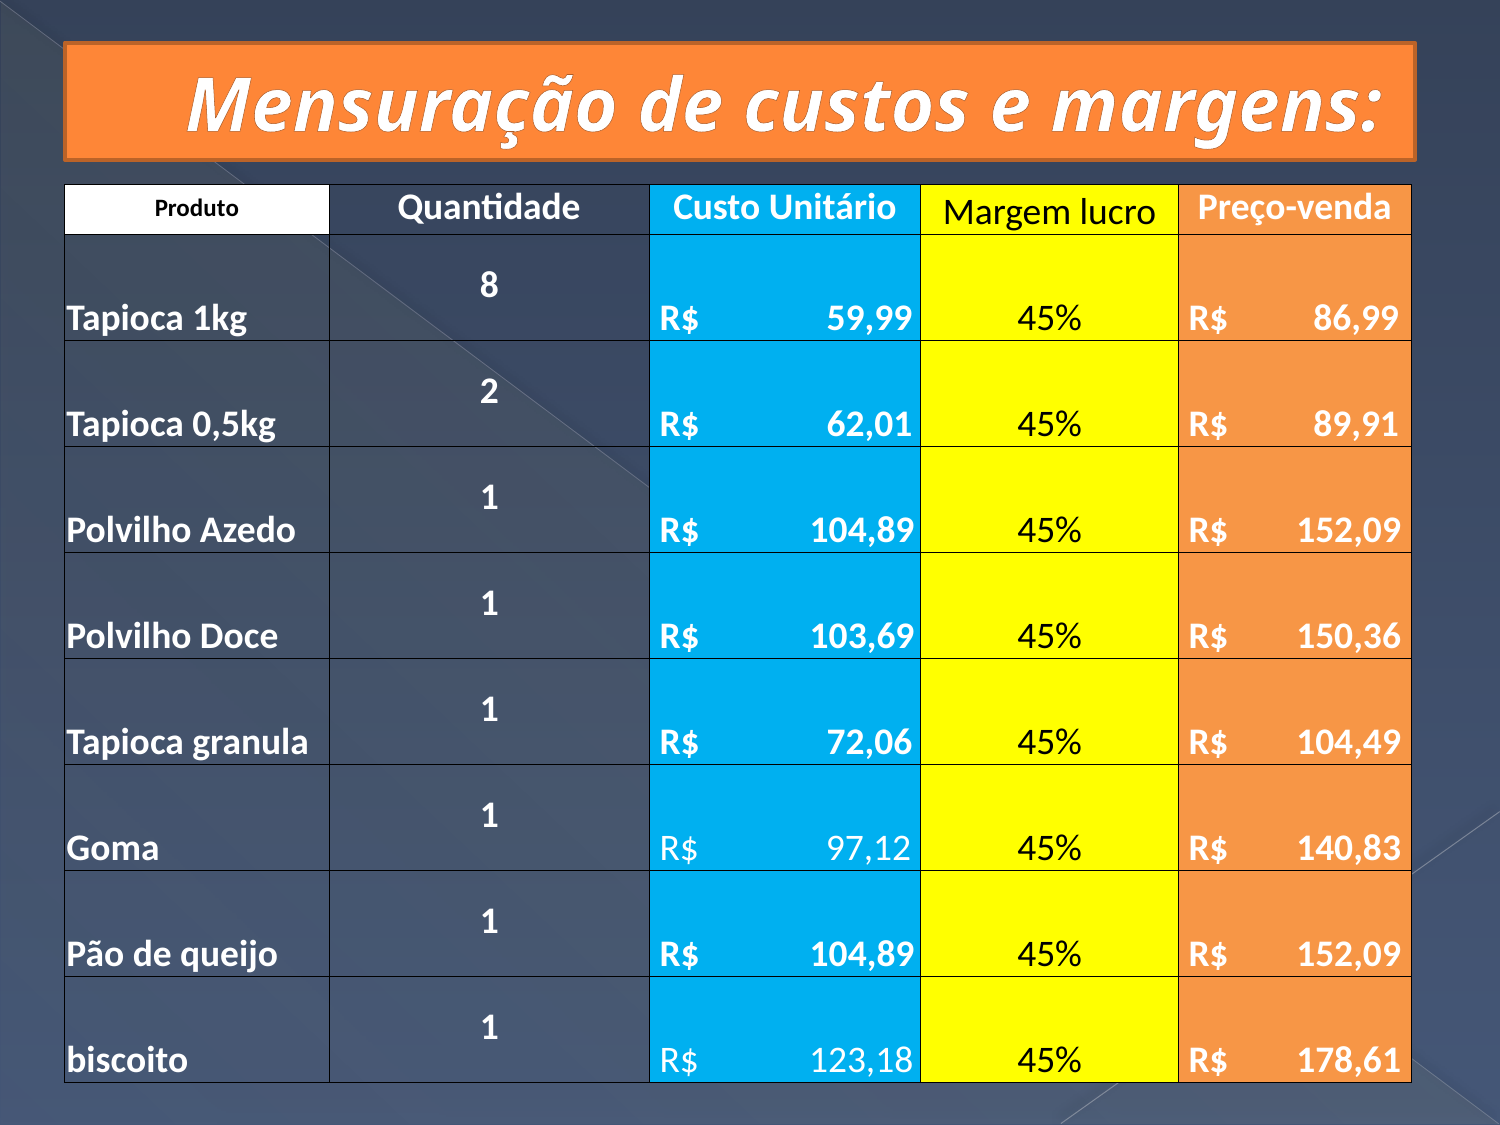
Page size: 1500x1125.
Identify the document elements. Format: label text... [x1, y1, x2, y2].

table_cell Pão de queijo [65, 871, 329, 976]
table_cell 1 [330, 659, 649, 764]
table_cell 45% [921, 659, 1178, 764]
table_cell 1 [330, 977, 649, 1082]
table_cell biscoito [65, 977, 329, 1082]
table_cell 45% [921, 871, 1178, 976]
table_cell R$ 104,89 [650, 447, 920, 552]
table_cell 8 [330, 235, 649, 340]
table_cell 45% [921, 765, 1178, 870]
title Mensuração de custos e margens: [63, 41, 1417, 162]
table_cell R$ 152,09 [1179, 447, 1411, 552]
table_cell R$ 97,12 [650, 765, 920, 870]
table_cell Tapioca 0,5kg [65, 341, 329, 446]
table_cell 45% [921, 235, 1178, 340]
table_cell R$ 59,99 [650, 235, 920, 340]
table_header Preço-venda [1179, 185, 1411, 234]
table_cell R$ 103,69 [650, 553, 920, 658]
table_cell 1 [330, 765, 649, 870]
table_cell Polvilho Doce [65, 553, 329, 658]
table_cell R$ 86,99 [1179, 235, 1411, 340]
table_cell Polvilho Azedo [65, 447, 329, 552]
table_cell 45% [921, 977, 1178, 1082]
table_cell 2 [330, 341, 649, 446]
table_header Produto [65, 185, 329, 234]
table_cell R$ 152,09 [1179, 871, 1411, 976]
table_cell 45% [921, 553, 1178, 658]
table_cell 1 [330, 553, 649, 658]
table_cell 45% [921, 341, 1178, 446]
table_cell Goma [65, 765, 329, 870]
table_cell R$ 72,06 [650, 659, 920, 764]
table_header Custo Unitário [650, 185, 920, 234]
table_cell Tapioca 1kg [65, 235, 329, 340]
table_header Quantidade [330, 185, 649, 234]
table_cell R$ 178,61 [1179, 977, 1411, 1082]
table_cell Tapioca granula [65, 659, 329, 764]
table_cell R$ 104,49 [1179, 659, 1411, 764]
table_cell R$ 104,89 [650, 871, 920, 976]
table_cell 1 [330, 871, 649, 976]
table_cell R$ 123,18 [650, 977, 920, 1082]
table_cell 1 [330, 447, 649, 552]
table_cell 45% [921, 447, 1178, 552]
table_cell R$ 150,36 [1179, 553, 1411, 658]
table_cell R$ 62,01 [650, 341, 920, 446]
table_header Margem lucro [921, 185, 1178, 234]
table_cell R$ 140,83 [1179, 765, 1411, 870]
table_cell R$ 89,91 [1179, 341, 1411, 446]
